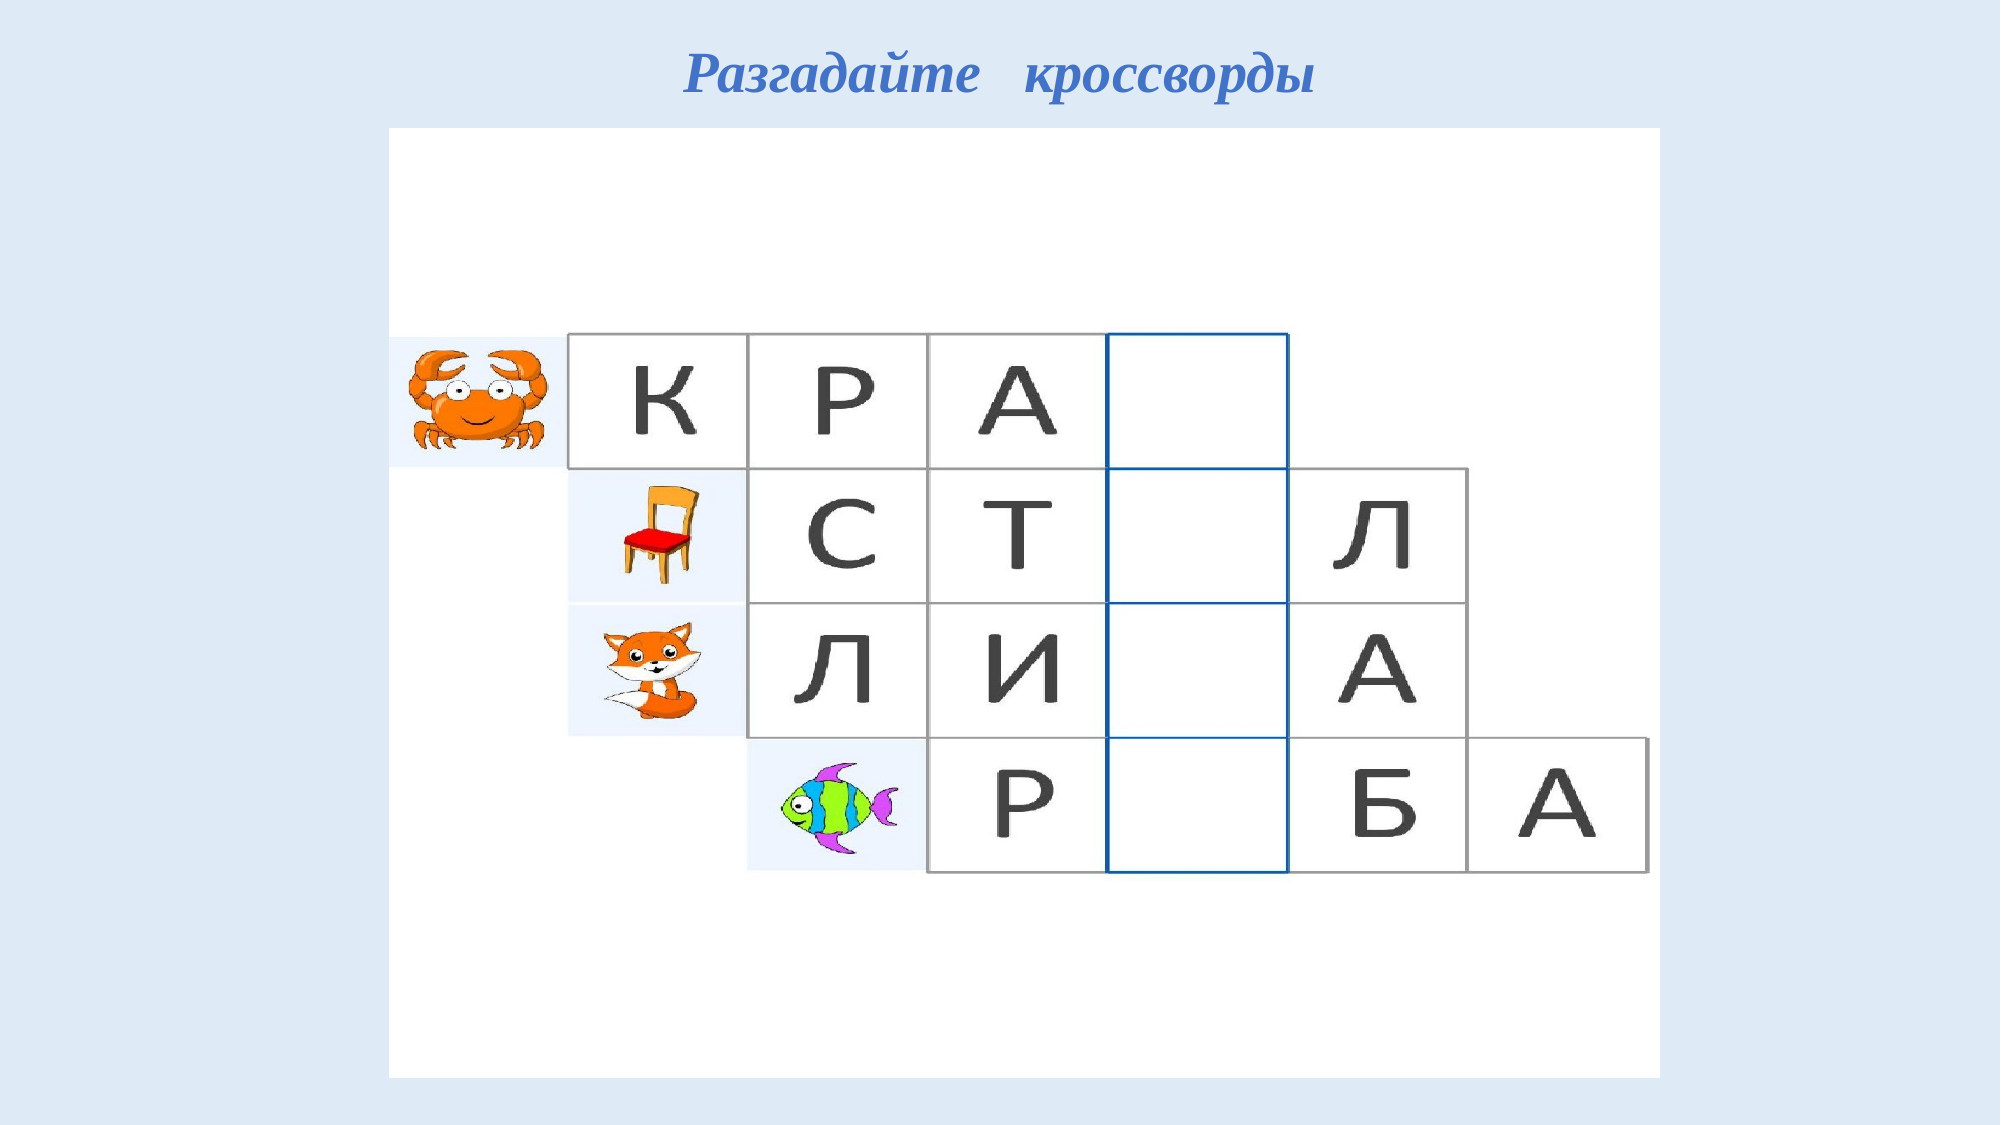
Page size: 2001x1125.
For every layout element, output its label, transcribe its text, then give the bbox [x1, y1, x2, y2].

title Разгадайте кроссворды [137, 19, 1863, 129]
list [389, 128, 1660, 1078]
